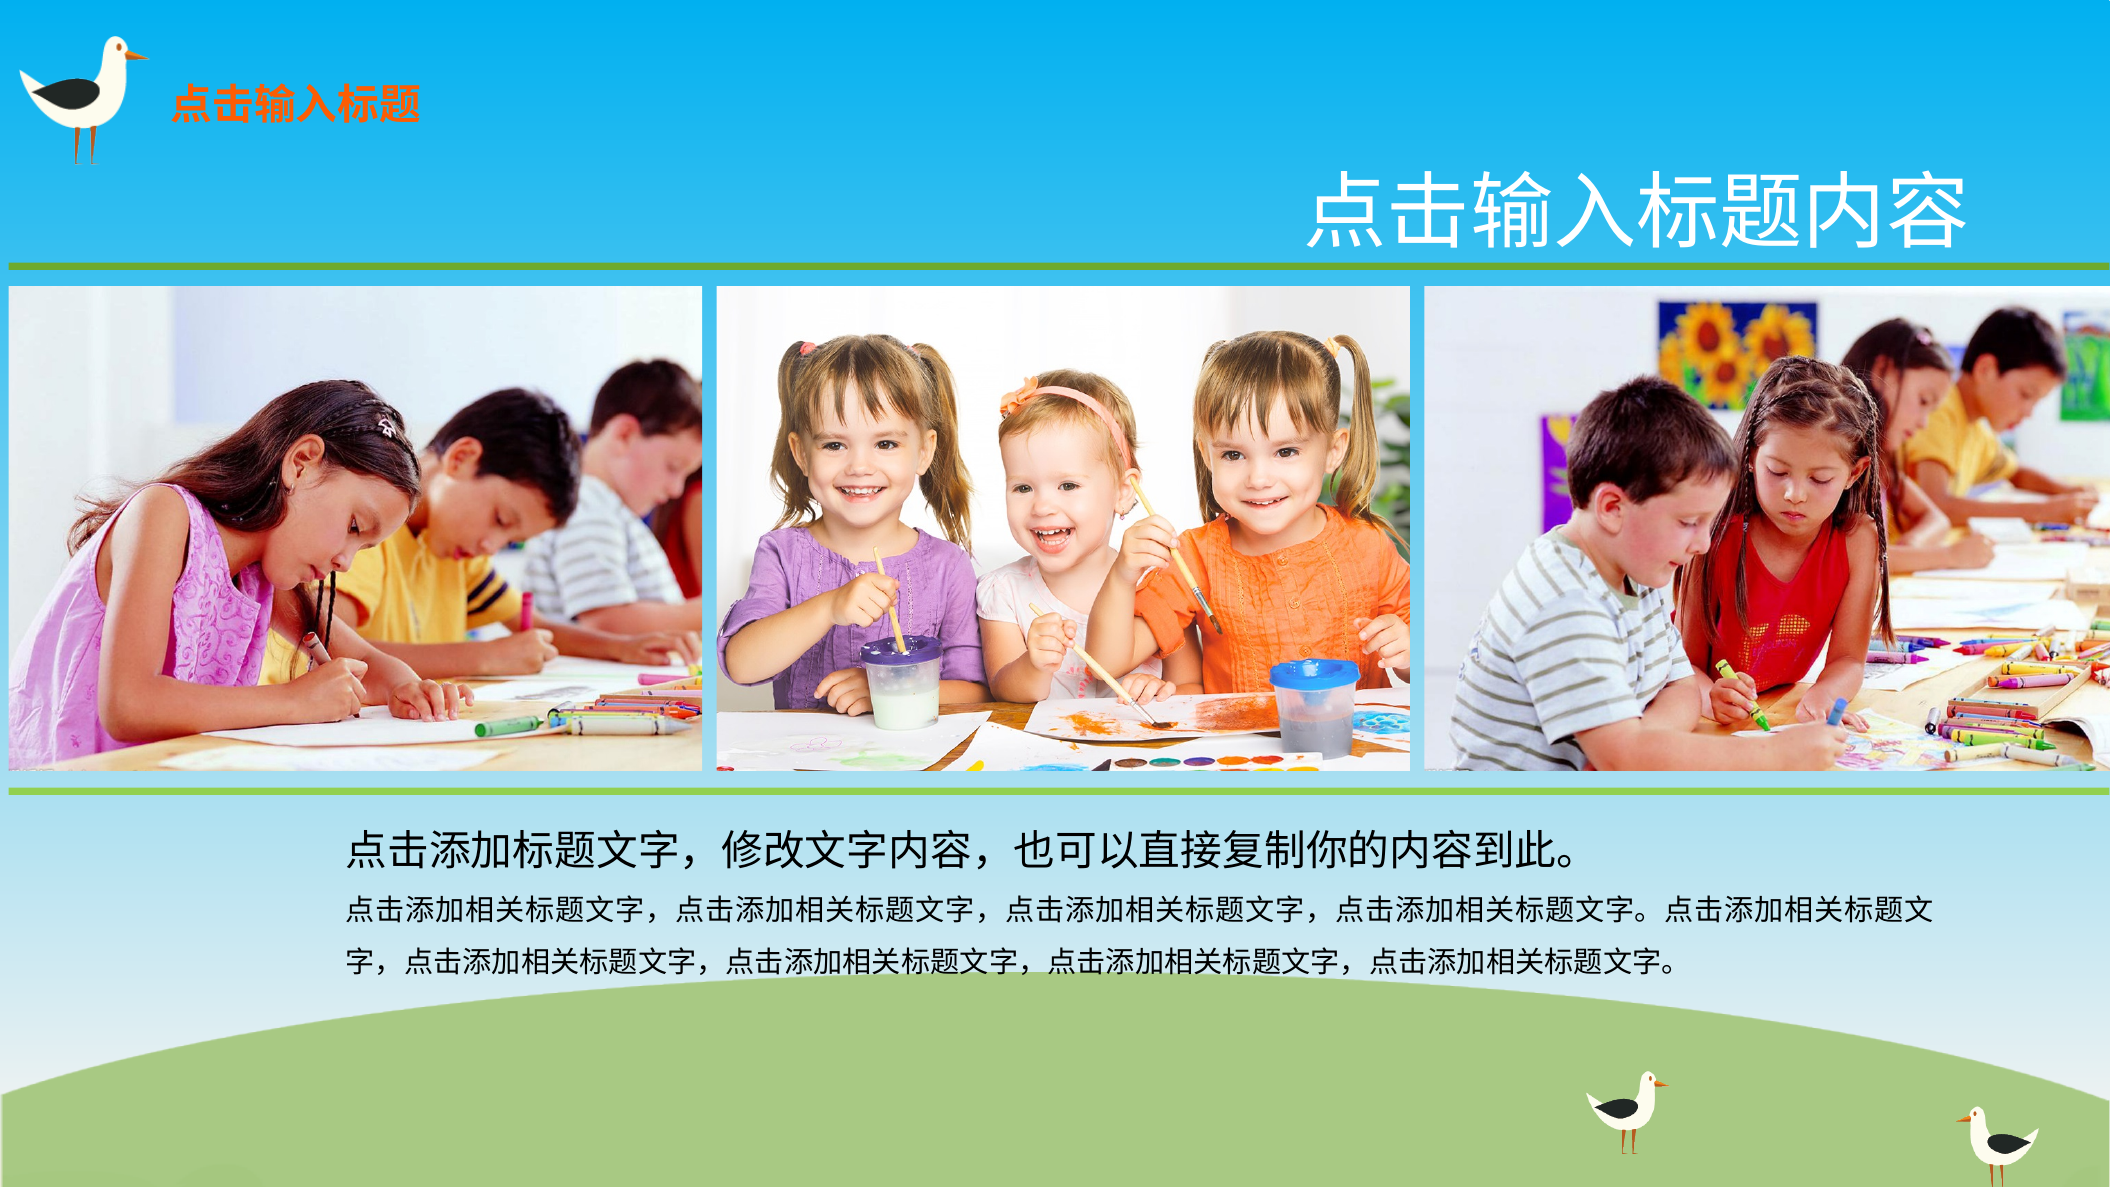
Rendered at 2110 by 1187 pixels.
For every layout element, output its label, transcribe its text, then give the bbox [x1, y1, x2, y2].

text_box [8, 286, 703, 772]
text_box [1423, 286, 2110, 772]
text_box [8, 786, 2110, 796]
list 点击输入标题 [155, 75, 711, 167]
text_box [715, 286, 1411, 772]
picture [1586, 1071, 2039, 1187]
text_box 点击添加标题文字，修改文字内容，也可以直接复制你的内容到此。 点击添加相关标题文字，点击添加相关标题文字，点击添加相关标题文字，点击添加相关标题文字。点击添加相关标题文字，点击添加相关标题文字，点击添加相关标题文字，点击添加相关标题文字，点击添加相关标题文字。 [330, 791, 1950, 986]
picture [19, 37, 156, 168]
text_box 点击输入标题内容 [803, 121, 1985, 266]
text_box [8, 261, 2110, 271]
